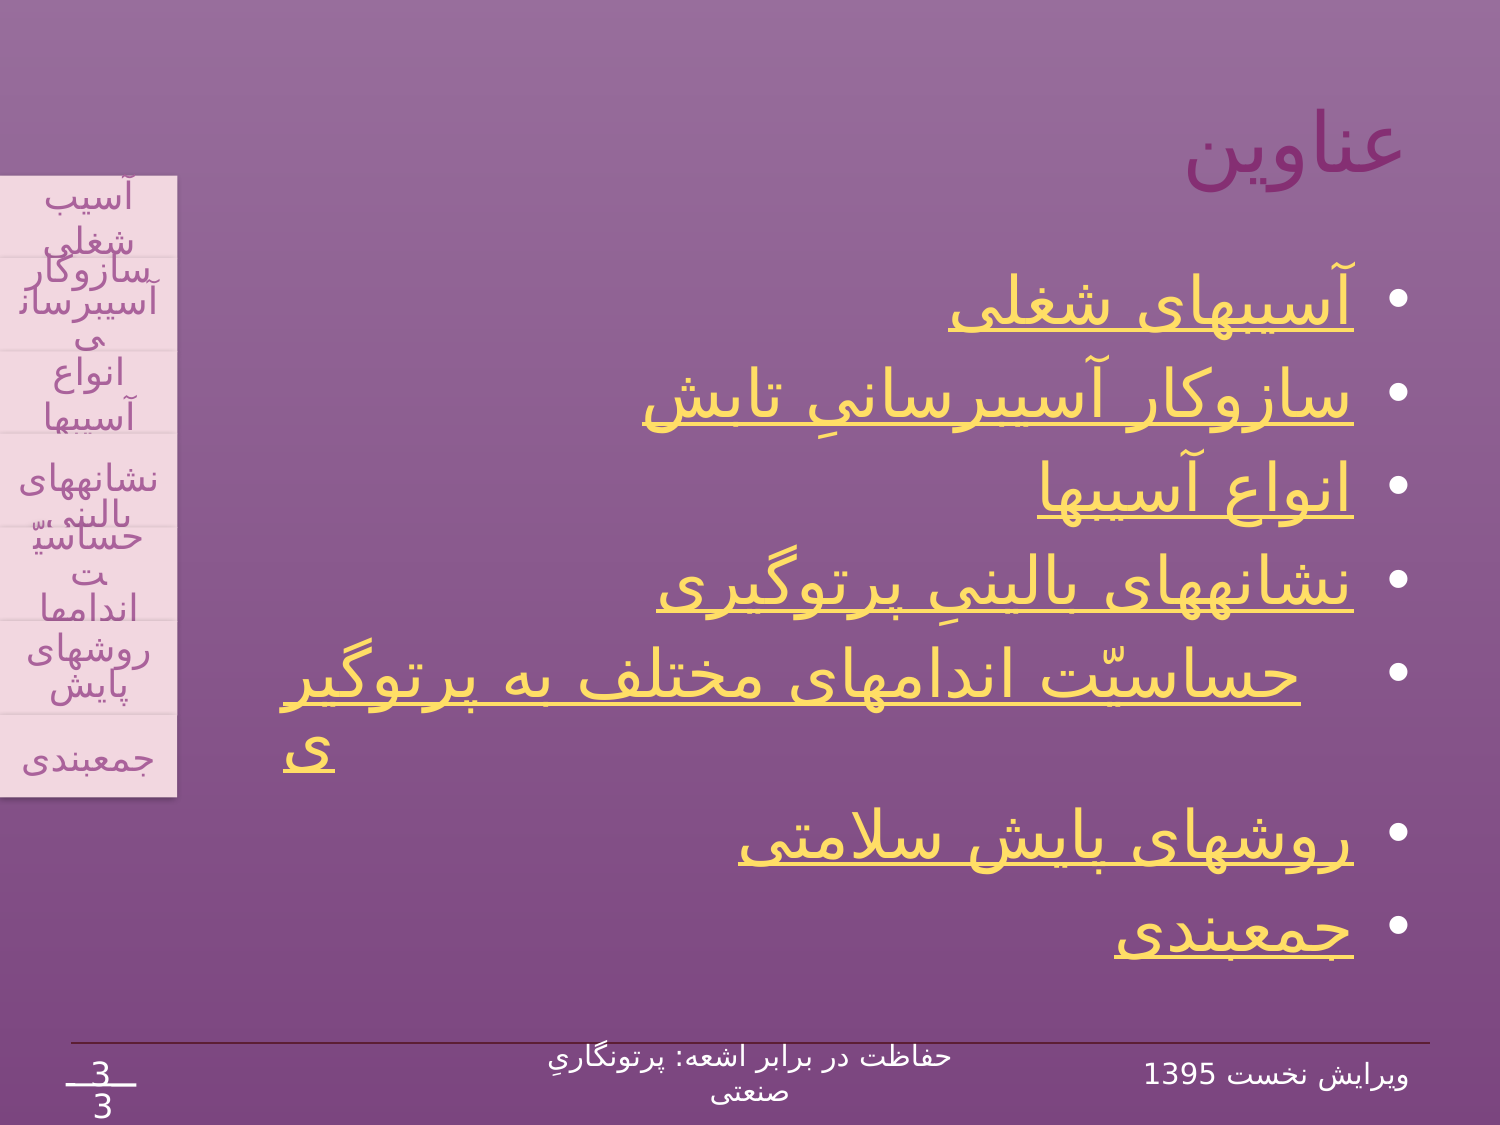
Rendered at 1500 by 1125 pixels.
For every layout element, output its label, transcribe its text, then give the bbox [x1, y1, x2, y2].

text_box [65, 1077, 137, 1125]
slide_number ویرایش نخست 1395 [1074, 1051, 1425, 1103]
list آسیب‏های شغلی سازوکار آسیب‏رسانیِ تابش انواع آسیب‏ها نشانه‏های بالینیِ پرتوگیری حساسیّت اندام‏های مختلف به پرتوگیری روش‏های پایش سلامتی جمع‏بندی [281, 249, 1425, 1020]
slide_number 3 [75, 1051, 425, 1103]
title عناوین [75, 45, 1425, 233]
footer حفاظت در برابر اشعه: پرتونگاریِ صنعتی [512, 1051, 988, 1103]
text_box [0, 175, 178, 798]
